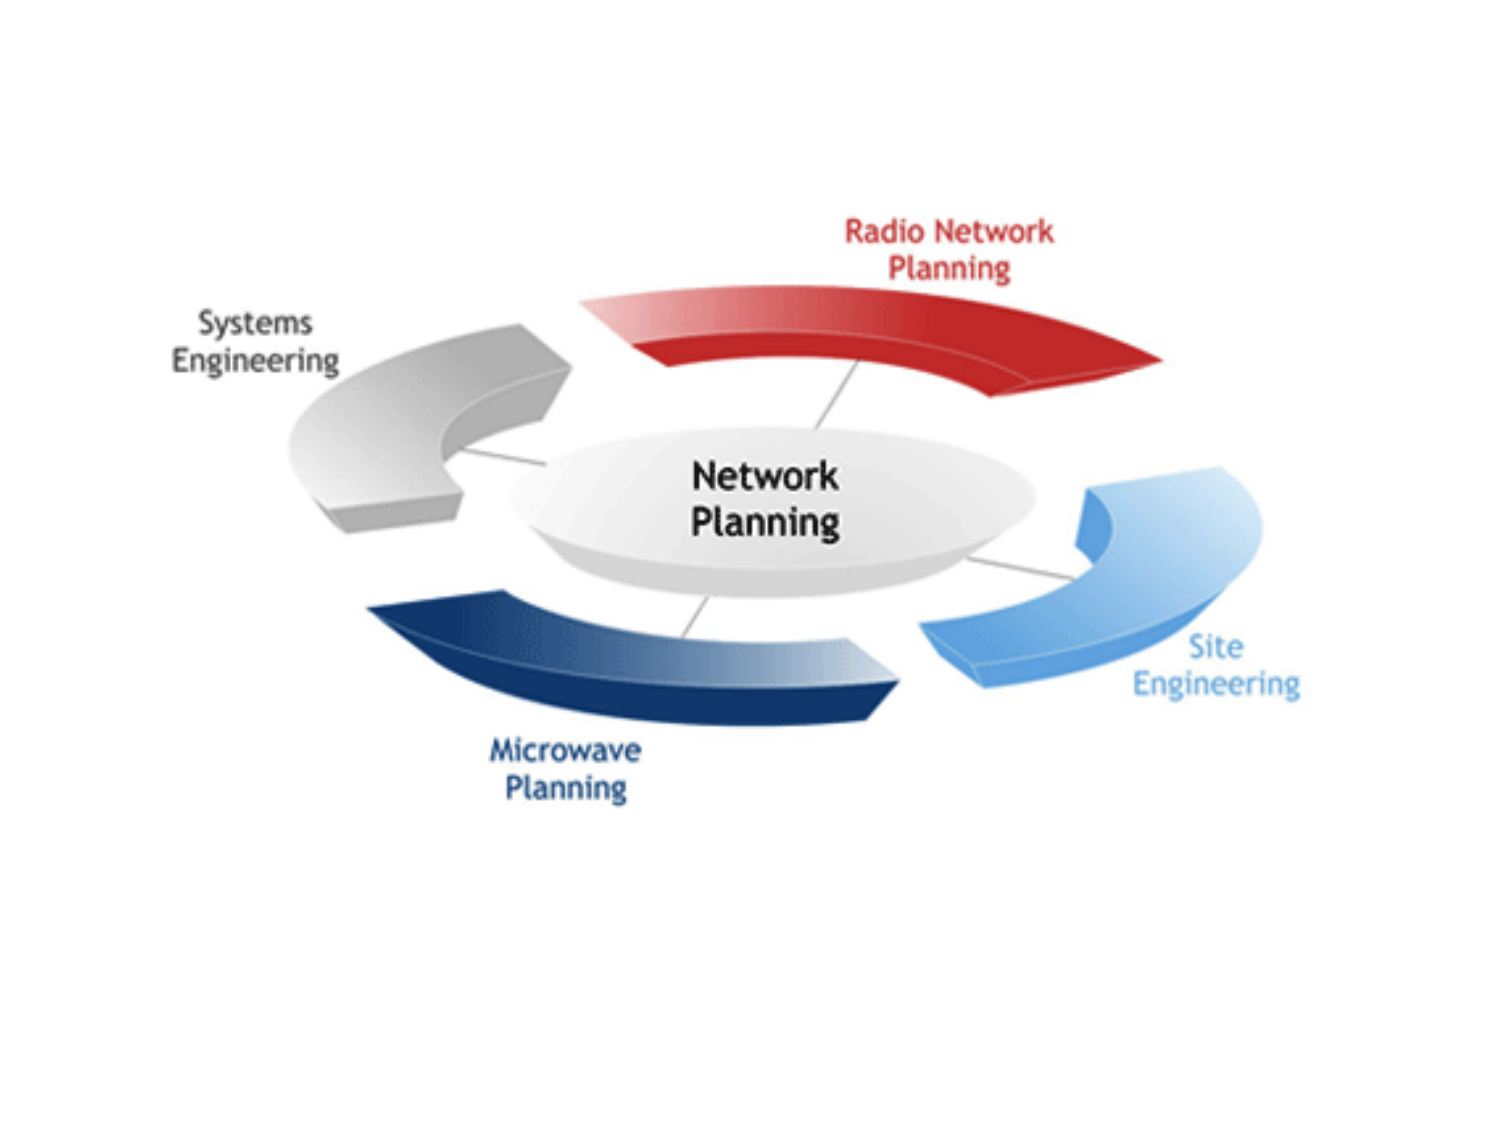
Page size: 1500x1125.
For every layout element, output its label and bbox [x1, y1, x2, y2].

picture [152, 175, 1338, 843]
